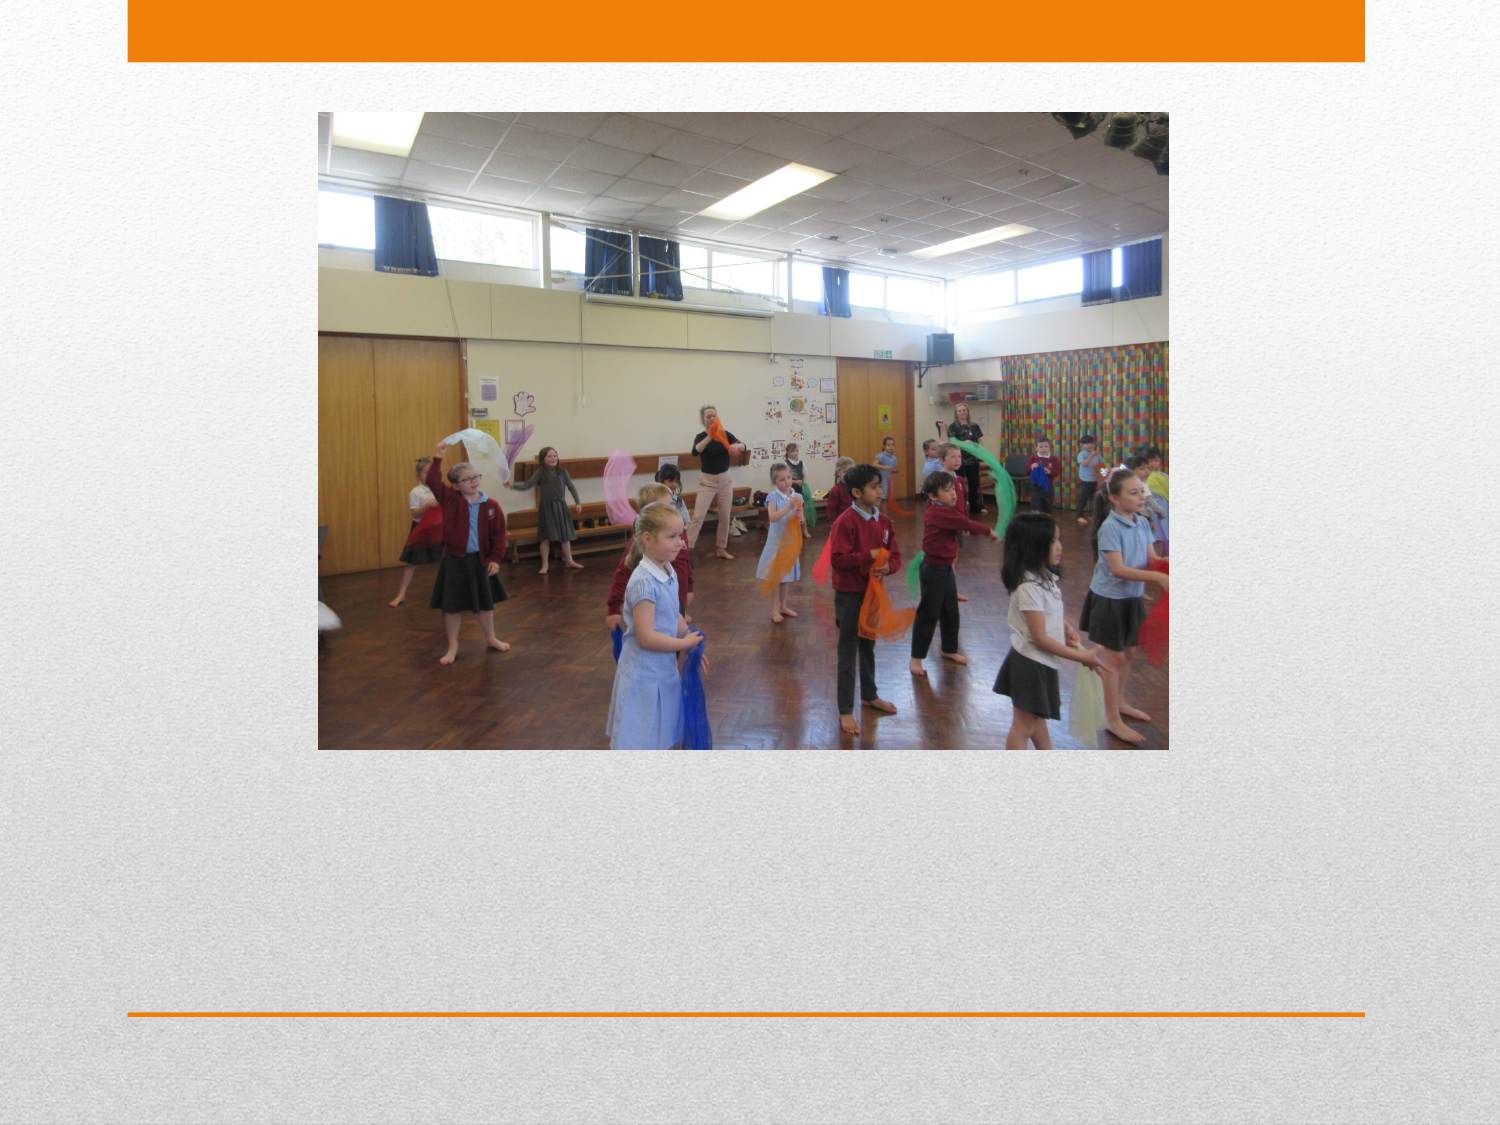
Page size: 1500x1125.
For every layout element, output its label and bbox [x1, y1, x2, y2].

list [317, 111, 1170, 751]
